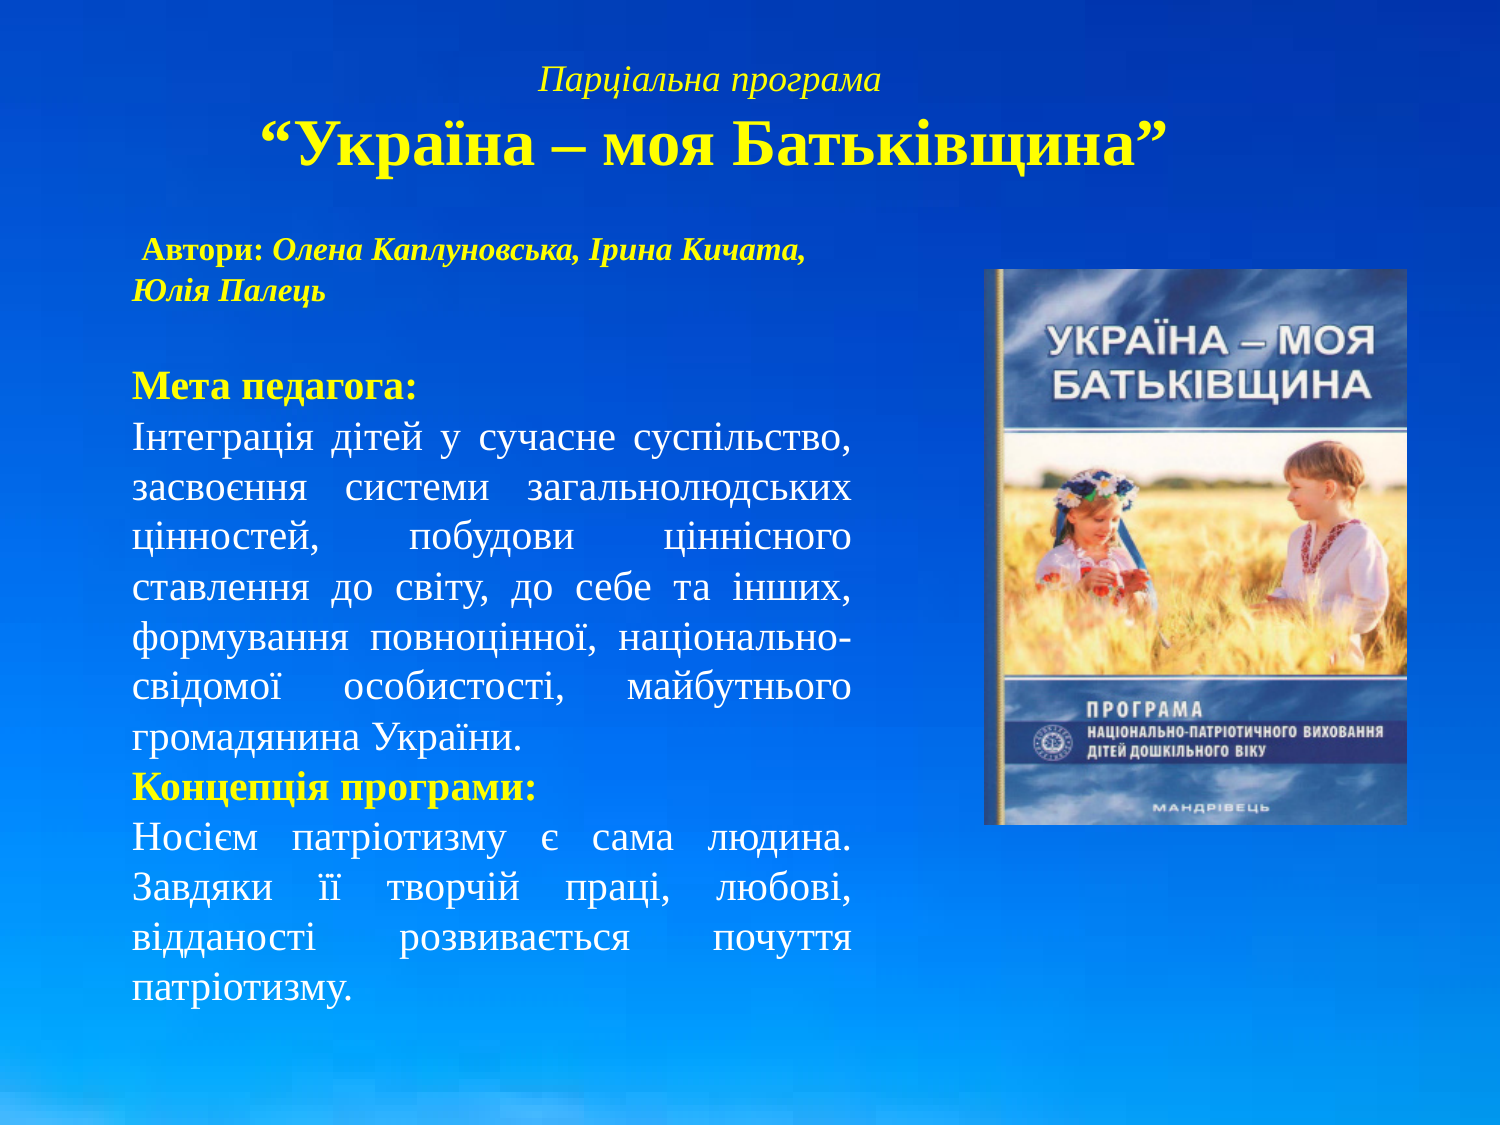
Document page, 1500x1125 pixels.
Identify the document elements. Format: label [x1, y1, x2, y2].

picture [984, 269, 1407, 825]
list [0, 0, 1500, 1125]
